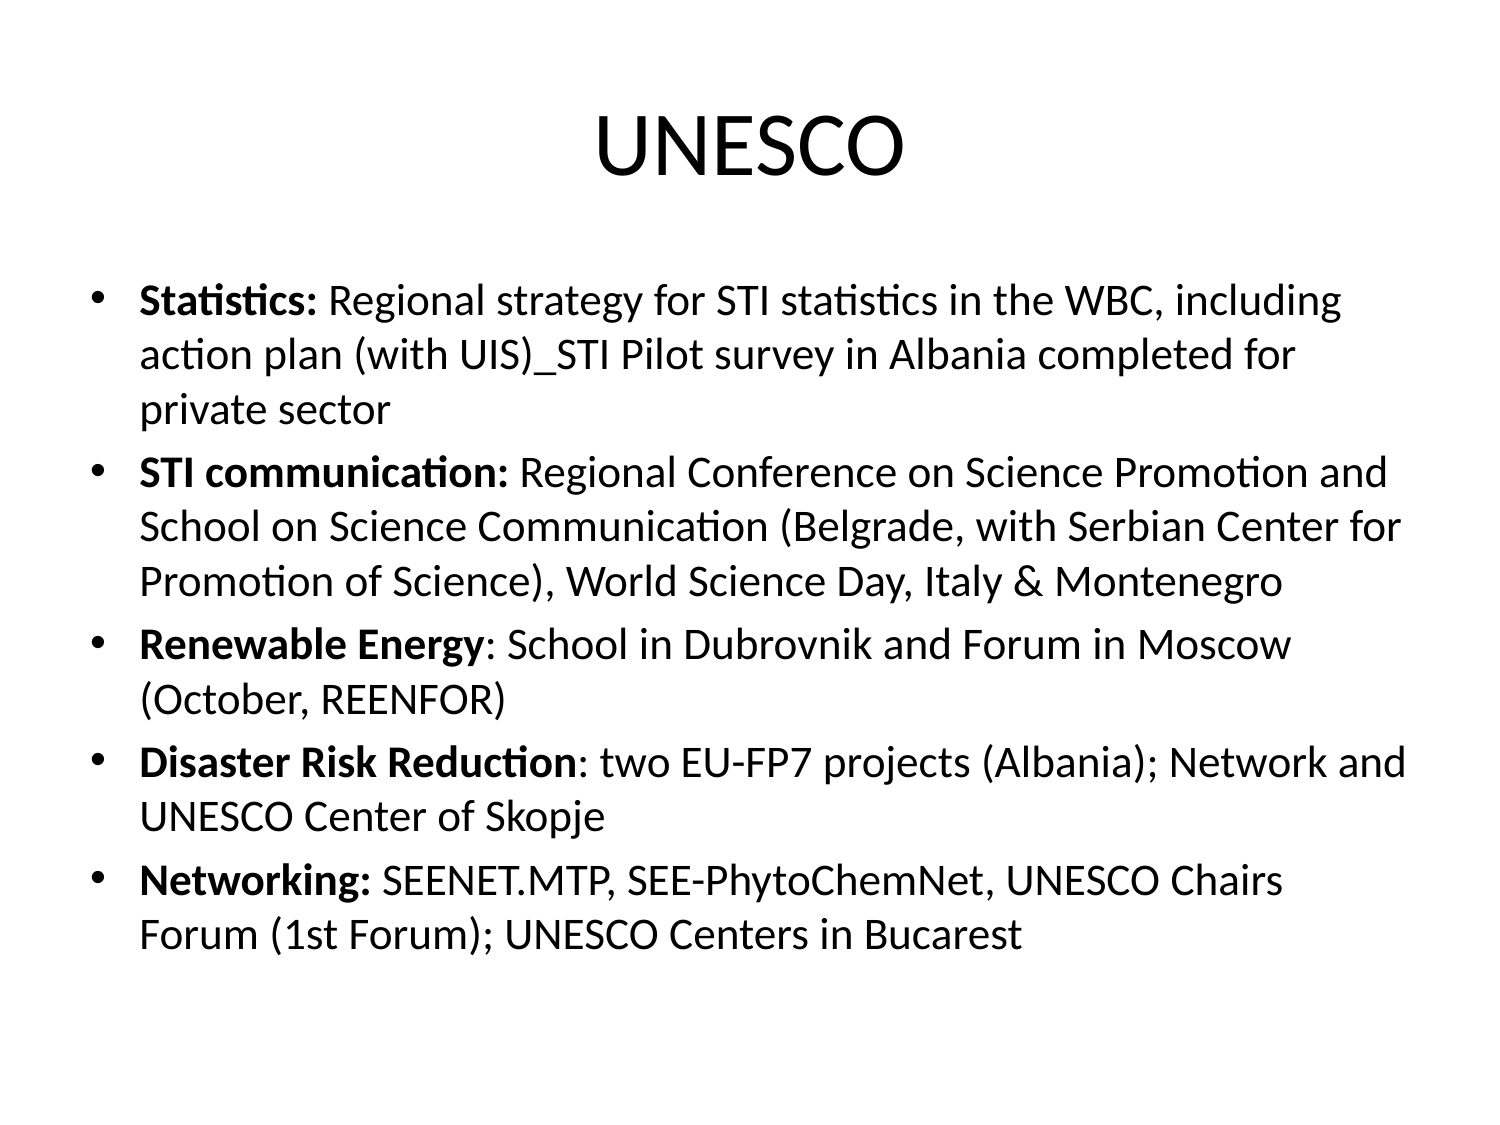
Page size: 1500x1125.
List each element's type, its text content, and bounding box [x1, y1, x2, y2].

list Statistics: Regional strategy for STI statistics in the WBC, including action plan (with UIS)_STI Pilot survey in Albania completed for private sector STI communication: Regional Conference on Science Promotion and School on Science Communication (Belgrade, with Serbian Center for Promotion of Science), World Science Day, Italy & Montenegro Renewable Energy: School in Dubrovnik and Forum in Moscow (October, REENFOR) Disaster Risk Reduction: two EU-FP7 projects (Albania); Network and UNESCO Center of Skopje Networking: SEENET.MTP, SEE-PhytoChemNet, UNESCO Chairs Forum (1st Forum); UNESCO Centers in Bucarest [75, 262, 1425, 1005]
title UNESCO [75, 45, 1425, 233]
